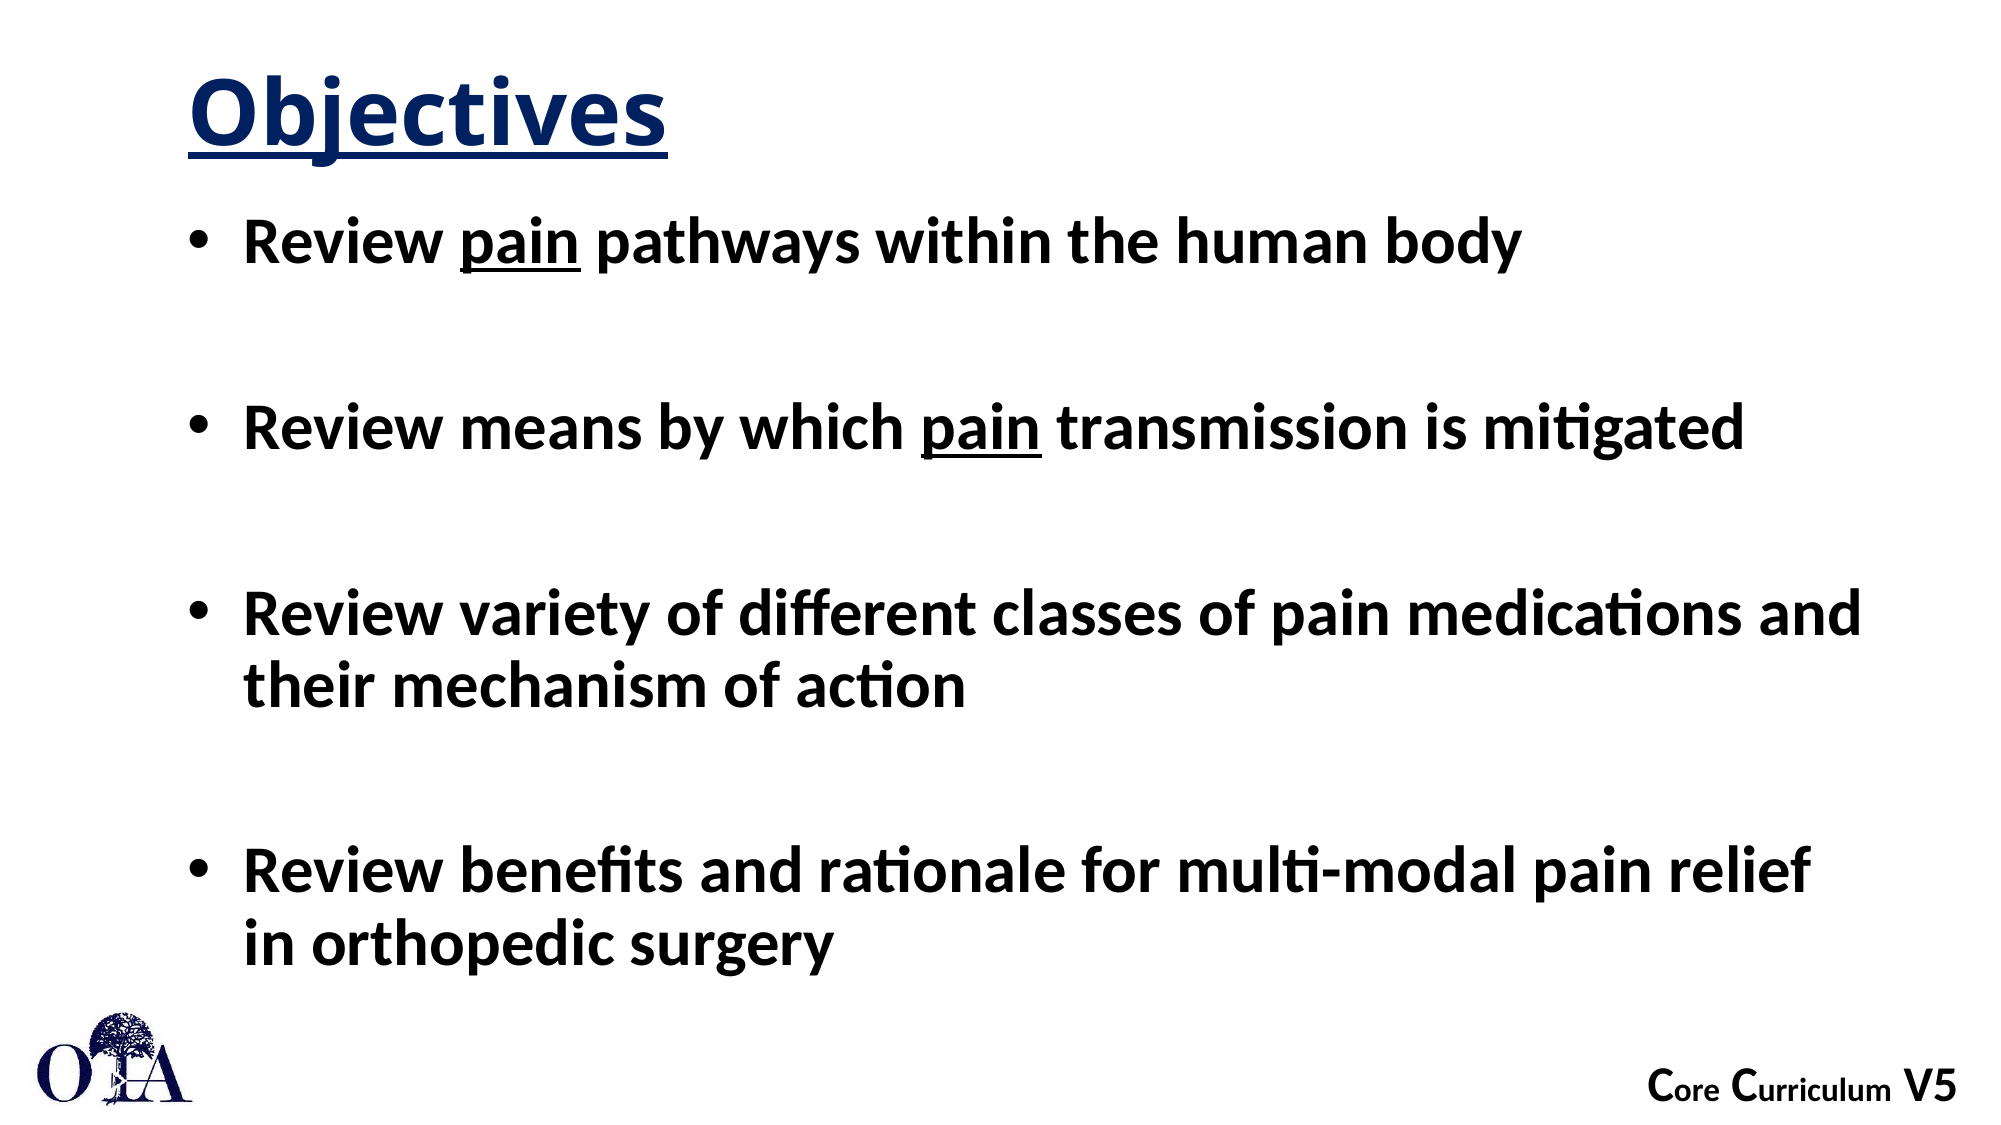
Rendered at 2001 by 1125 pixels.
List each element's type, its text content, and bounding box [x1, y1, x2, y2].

list Review pain pathways within the human body Review means by which pain transmission is mitigated Review variety of different classes of pain medications and their mechanism of action Review benefits and rationale for multi-modal pain relief in orthopedic surgery [172, 198, 1886, 1040]
title Objectives [172, 0, 1336, 173]
picture [28, 1010, 200, 1108]
